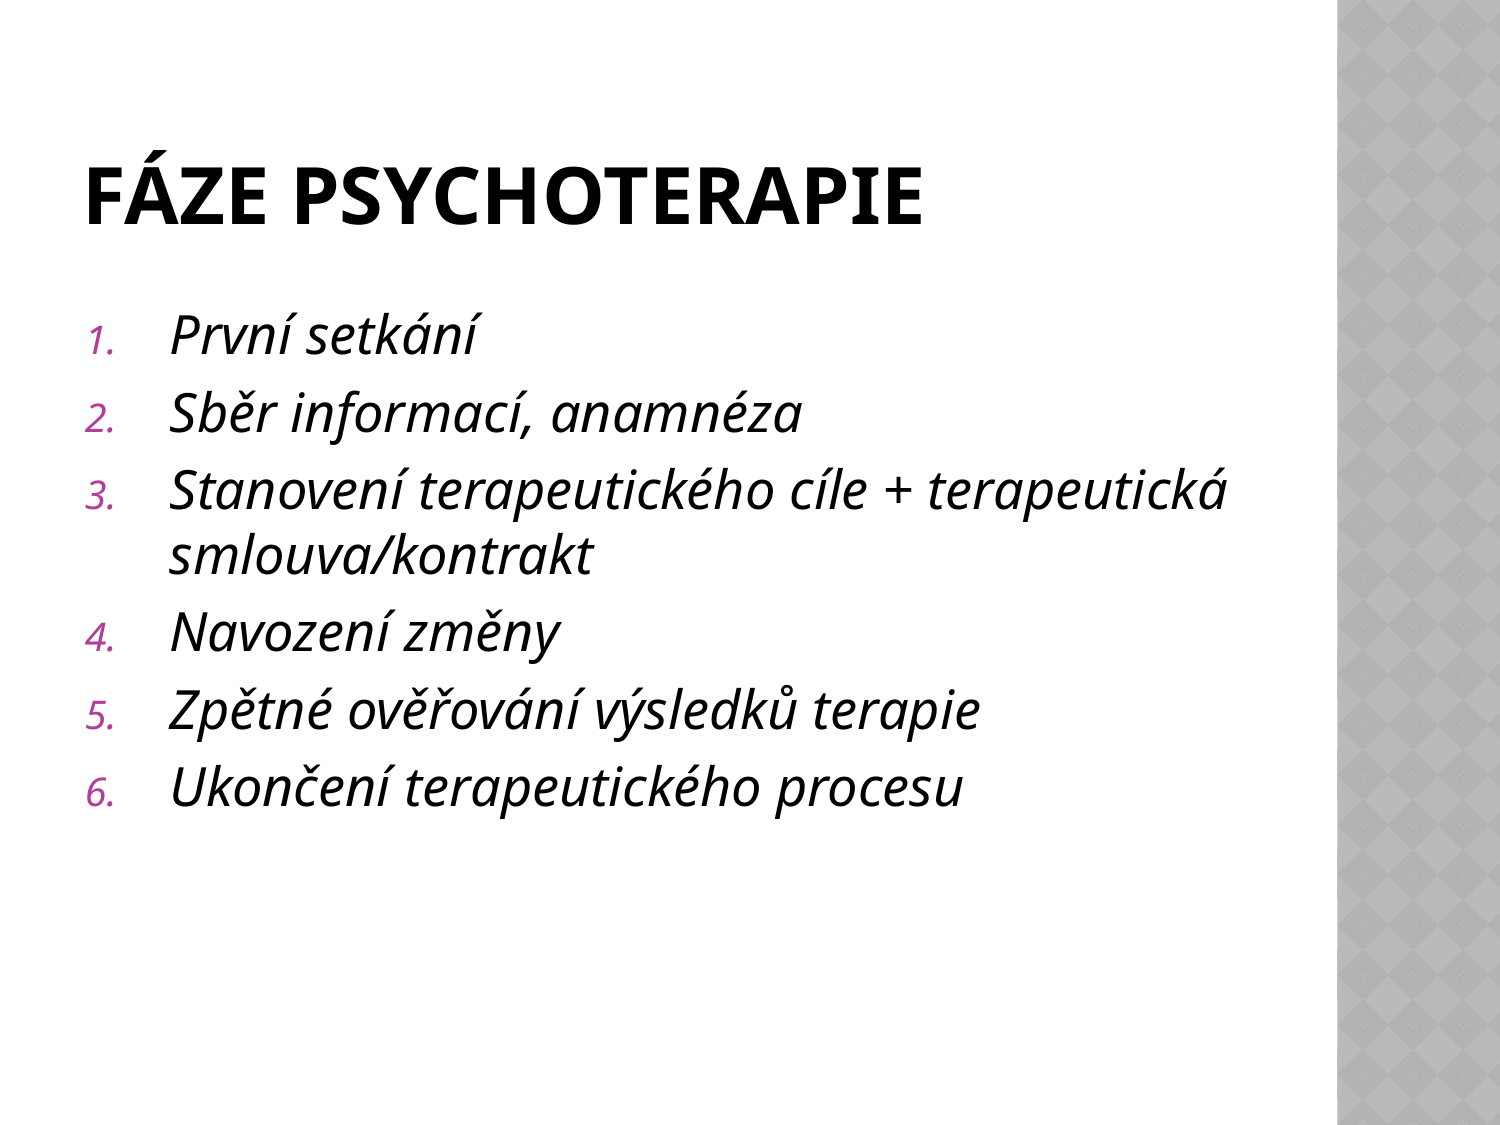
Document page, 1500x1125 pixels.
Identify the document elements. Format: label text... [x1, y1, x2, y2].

list První setkání Sběr informací, anamnéza Stanovení terapeutického cíle + terapeutická smlouva/kontrakt Navození změny Zpětné ověřování výsledků terapie Ukončení terapeutického procesu [70, 292, 1278, 1055]
title Fáze Psychoterapie [75, 52, 1263, 240]
